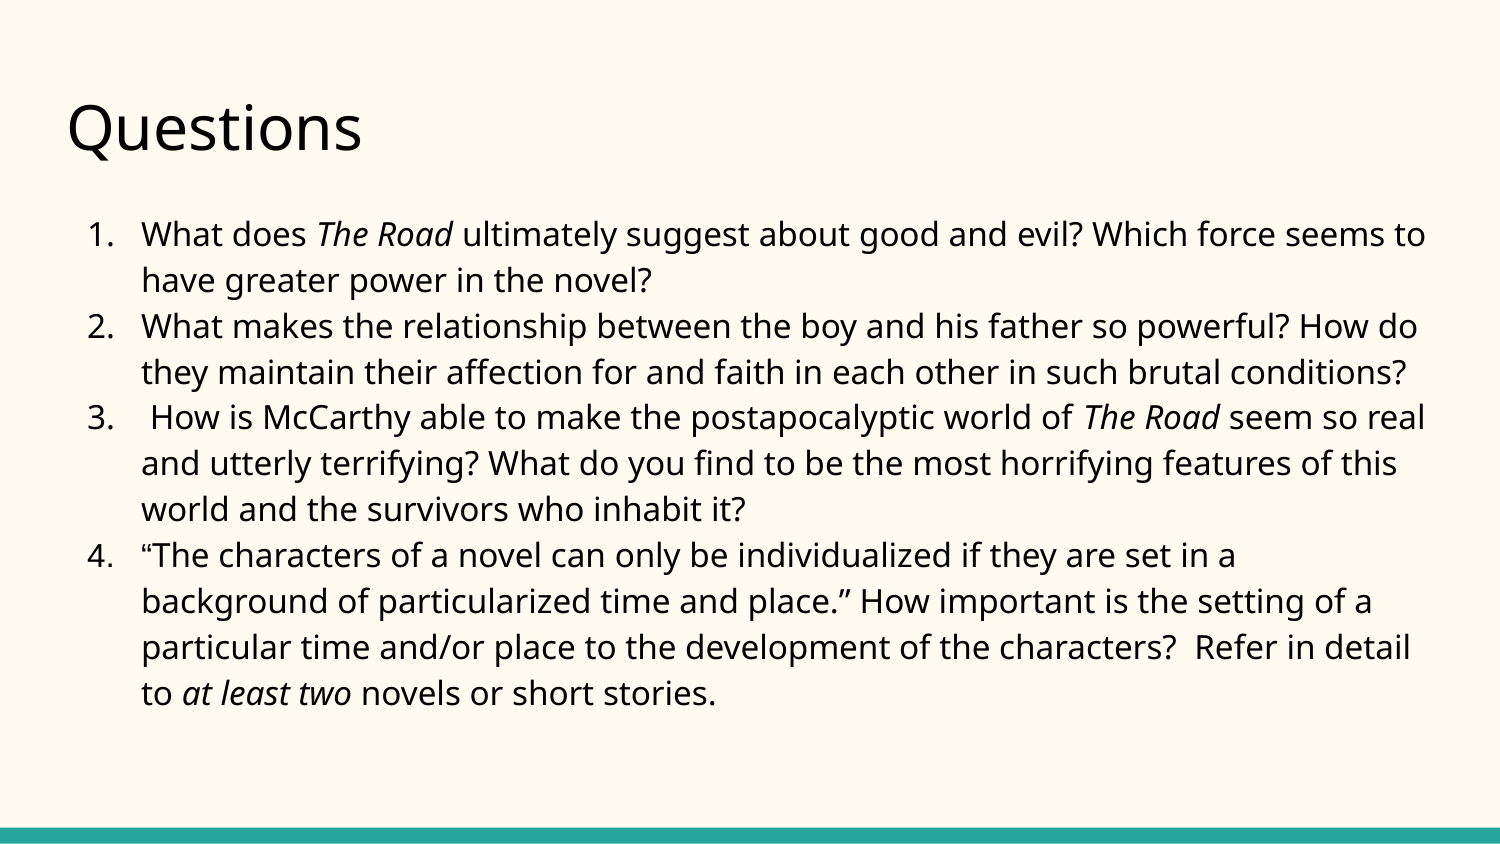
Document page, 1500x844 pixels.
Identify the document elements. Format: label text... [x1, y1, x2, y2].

list What does The Road ultimately suggest about good and evil? Which force seems to have greater power in the novel? What makes the relationship between the boy and his father so powerful? How do they maintain their affection for and faith in each other in such brutal conditions? How is McCarthy able to make the postapocalyptic world of The Road seem so real and utterly terrifying? What do you find to be the most horrifying features of this world and the survivors who inhabit it? “The characters of a novel can only be individualized if they are set in a background of particularized time and place.” How important is the setting of a particular time and/or place to the development of the characters? Refer in detail to at least two novels or short stories. [51, 192, 1449, 750]
title Questions [51, 72, 1449, 174]
